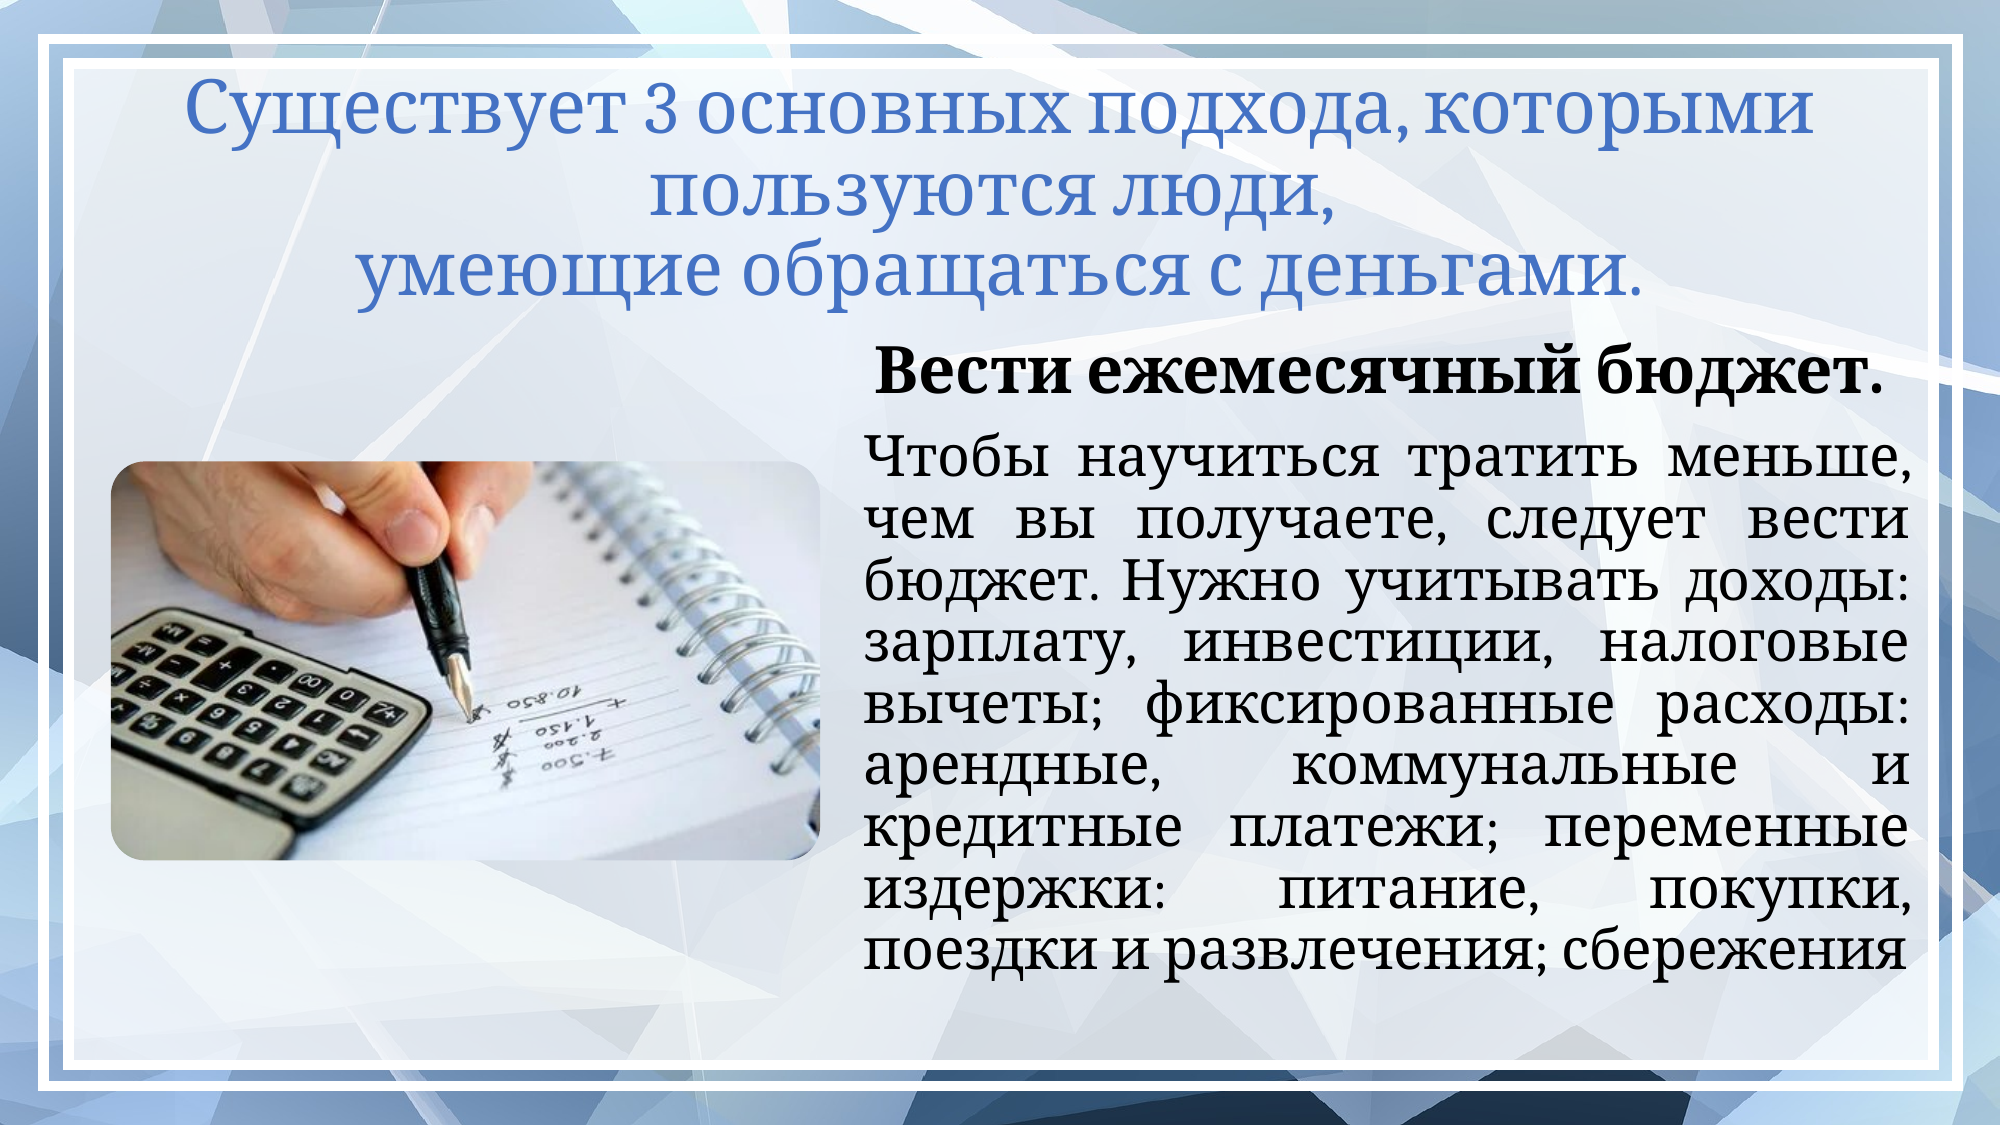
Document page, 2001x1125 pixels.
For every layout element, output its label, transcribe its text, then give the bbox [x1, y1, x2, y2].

title Существует 3 основных подхода, которыми пользуются люди, умеющие обращаться с деньгами. [74, 82, 1926, 300]
list Вести ежемесячный бюджет. Чтобы научиться тратить меньше, чем вы получаете, следует вести бюджет. Нужно учитывать доходы: зарплату, инвестиции, налоговые вычеты; фиксированные расходы: арендные, коммунальные и кредитные платежи; переменные издержки: питание, покупки, поездки и развлечения; сбережения [848, 329, 1926, 1043]
picture [0, 0, 2000, 1125]
